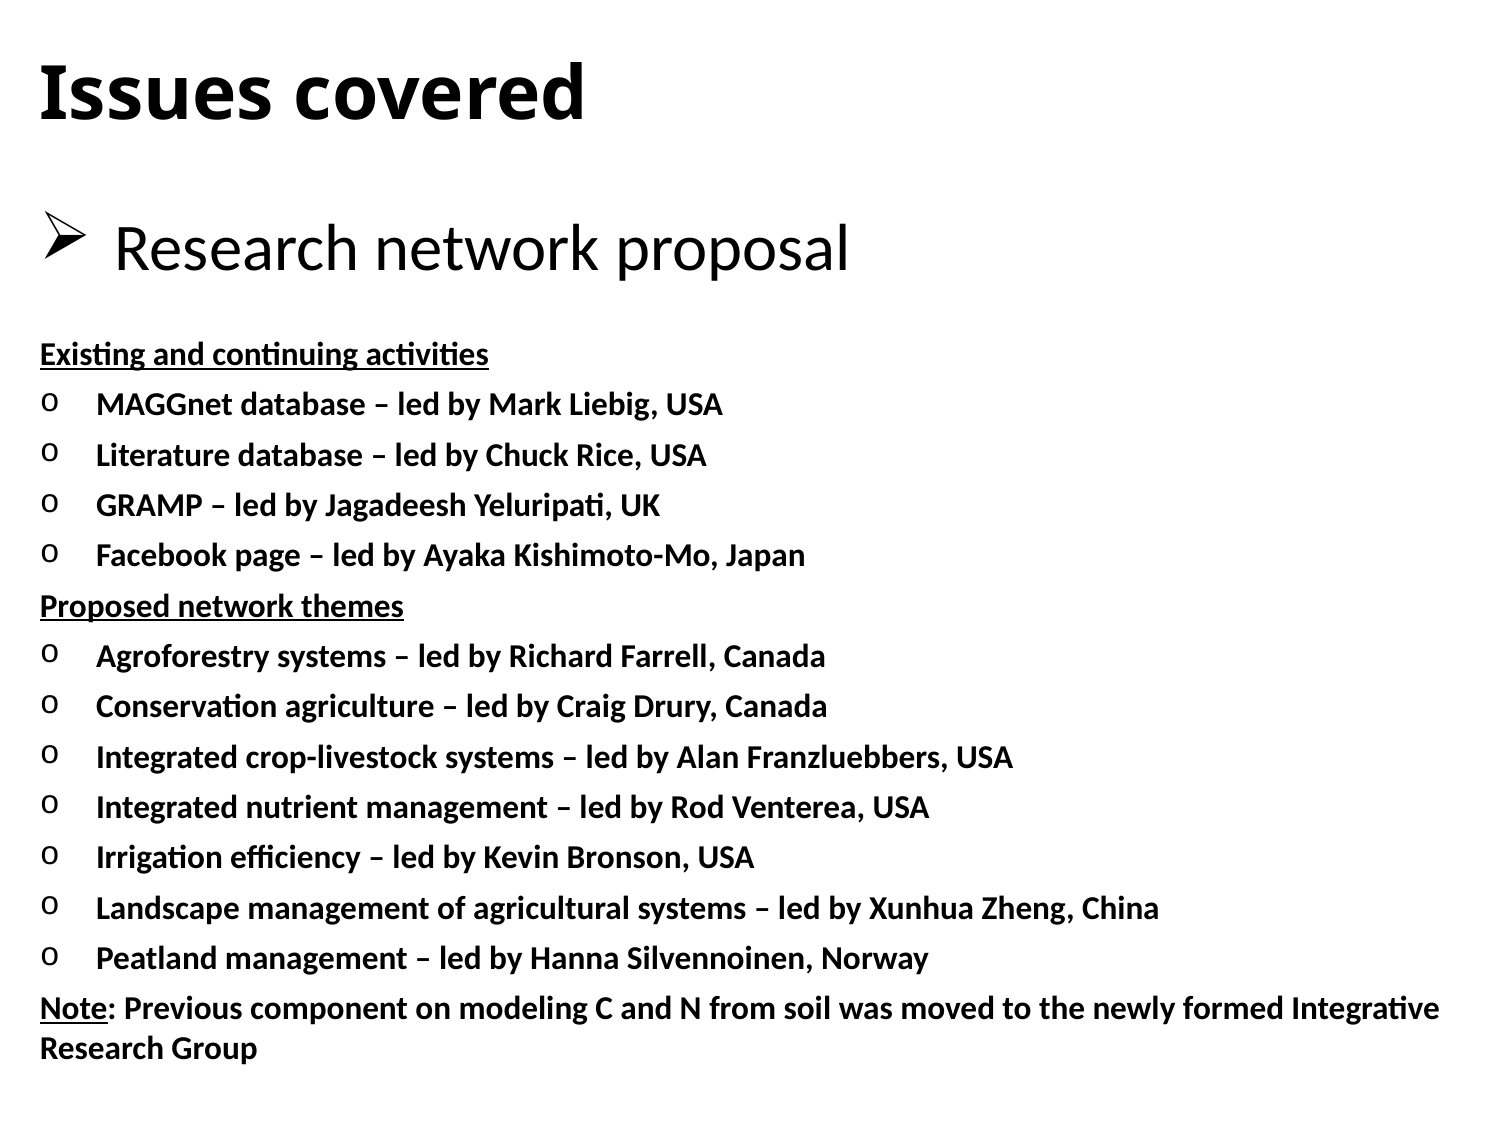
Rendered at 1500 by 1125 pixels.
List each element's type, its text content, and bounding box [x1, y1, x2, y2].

text_box Existing and continuing activities MAGGnet database – led by Mark Liebig, USA Literature database – led by Chuck Rice, USA GRAMP – led by Jagadeesh Yeluripati, UK Facebook page – led by Ayaka Kishimoto-Mo, Japan Proposed network themes Agroforestry systems – led by Richard Farrell, Canada Conservation agriculture – led by Craig Drury, Canada Integrated crop-livestock systems – led by Alan Franzluebbers, USA Integrated nutrient management – led by Rod Venterea, USA Irrigation efficiency – led by Kevin Bronson, USA Landscape management of agricultural systems – led by Xunhua Zheng, China Peatland management – led by Hanna Silvennoinen, Norway Note: Previous component on modeling C and N from soil was moved to the newly formed Integrative Research Group [24, 324, 1475, 1074]
text_box Issues covered [24, 37, 1425, 143]
text_box Research network proposal [24, 196, 1475, 291]
